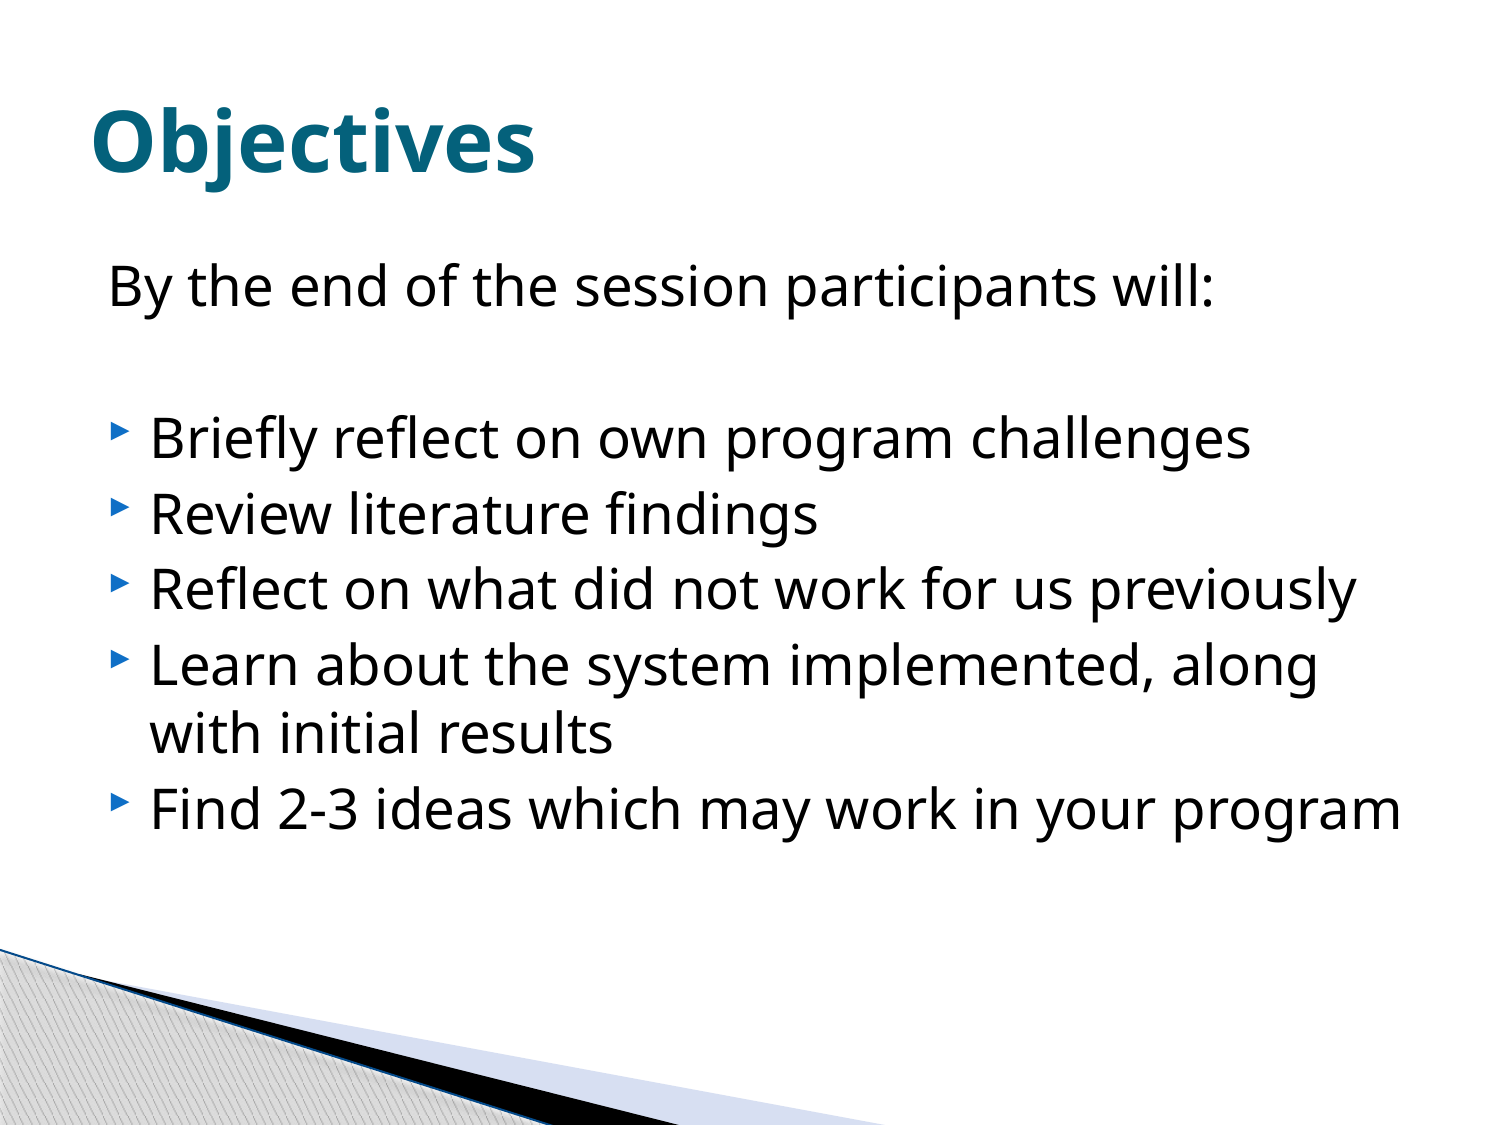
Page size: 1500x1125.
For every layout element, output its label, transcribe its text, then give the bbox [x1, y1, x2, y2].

list By the end of the session participants will: Briefly reflect on own program challenges Review literature findings Reflect on what did not work for us previously Learn about the system implemented, along with initial results Find 2-3 ideas which may work in your program [75, 243, 1425, 986]
title Objectives [75, 45, 1425, 233]
